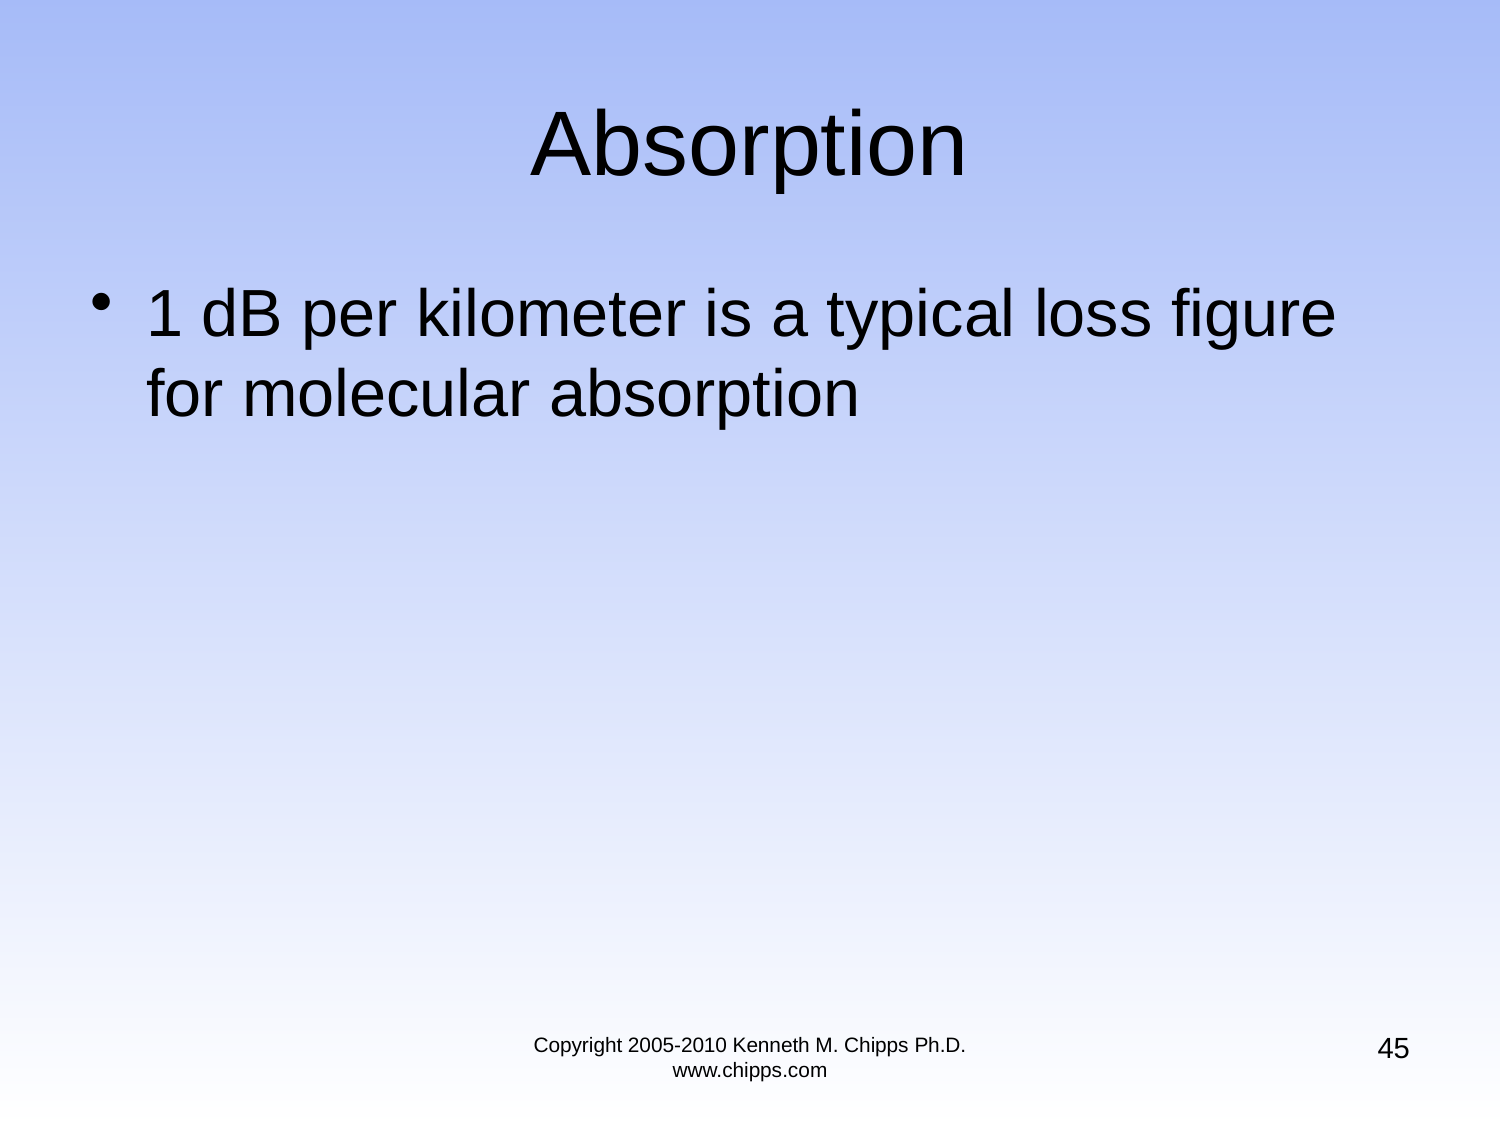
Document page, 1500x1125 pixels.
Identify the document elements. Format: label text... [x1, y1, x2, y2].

title Absorption [75, 45, 1425, 233]
list 1 dB per kilometer is a typical loss figure for molecular absorption [75, 262, 1425, 1005]
footer Copyright 2005-2010 Kenneth M. Chipps Ph.D. www.chipps.com [449, 1024, 1051, 1103]
slide_number 114 [0, 114, 75, 118]
slide_number 45 [1074, 1021, 1426, 1101]
slide_number 114 [1425, 114, 1500, 118]
